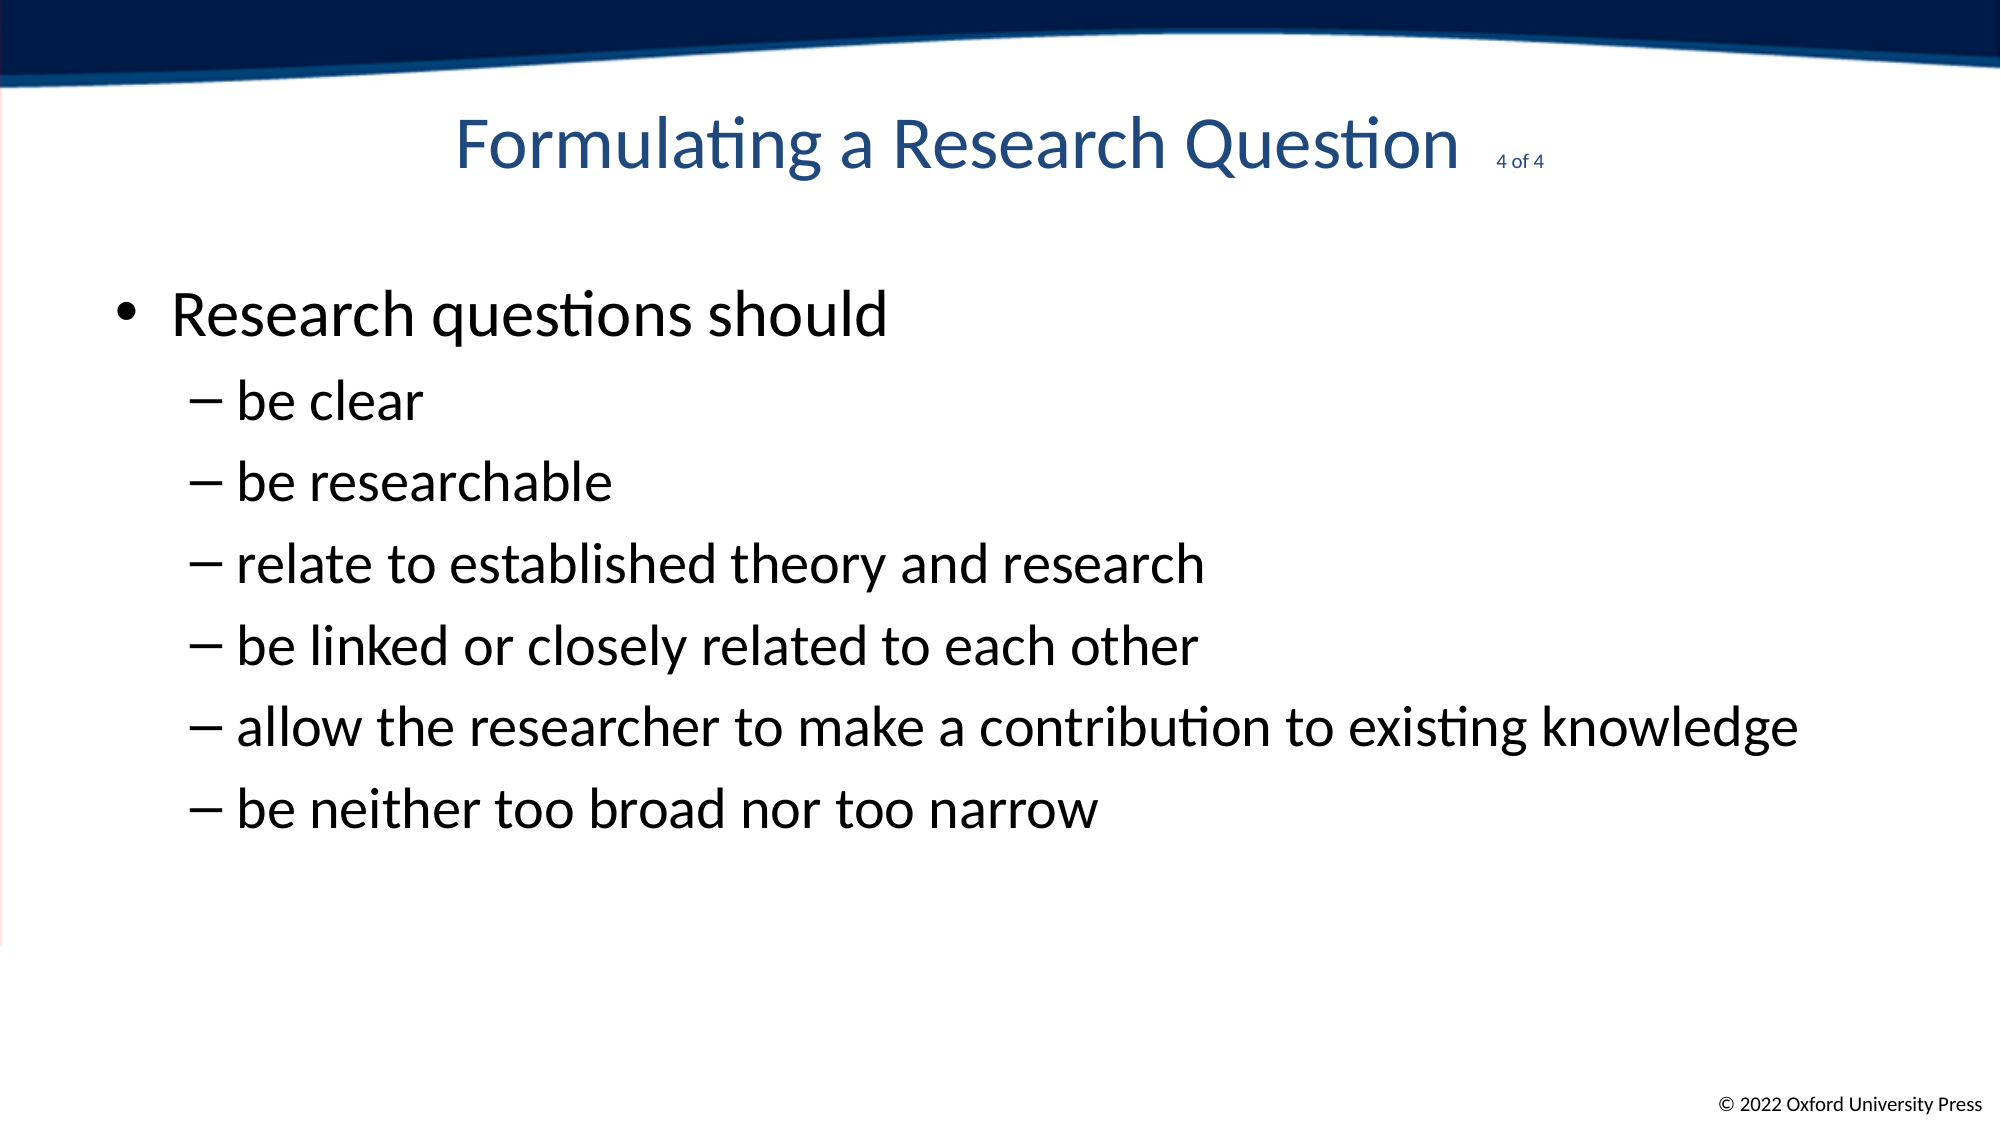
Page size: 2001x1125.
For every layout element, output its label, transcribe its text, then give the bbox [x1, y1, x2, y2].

picture [0, 0, 2000, 1125]
list Research questions should be clear be researchable relate to established theory and research be linked or closely related to each other allow the researcher to make a contribution to existing knowledge be neither too broad nor too narrow [99, 262, 1900, 1005]
title Formulating a Research Question 4 of 4 [99, 45, 1900, 233]
